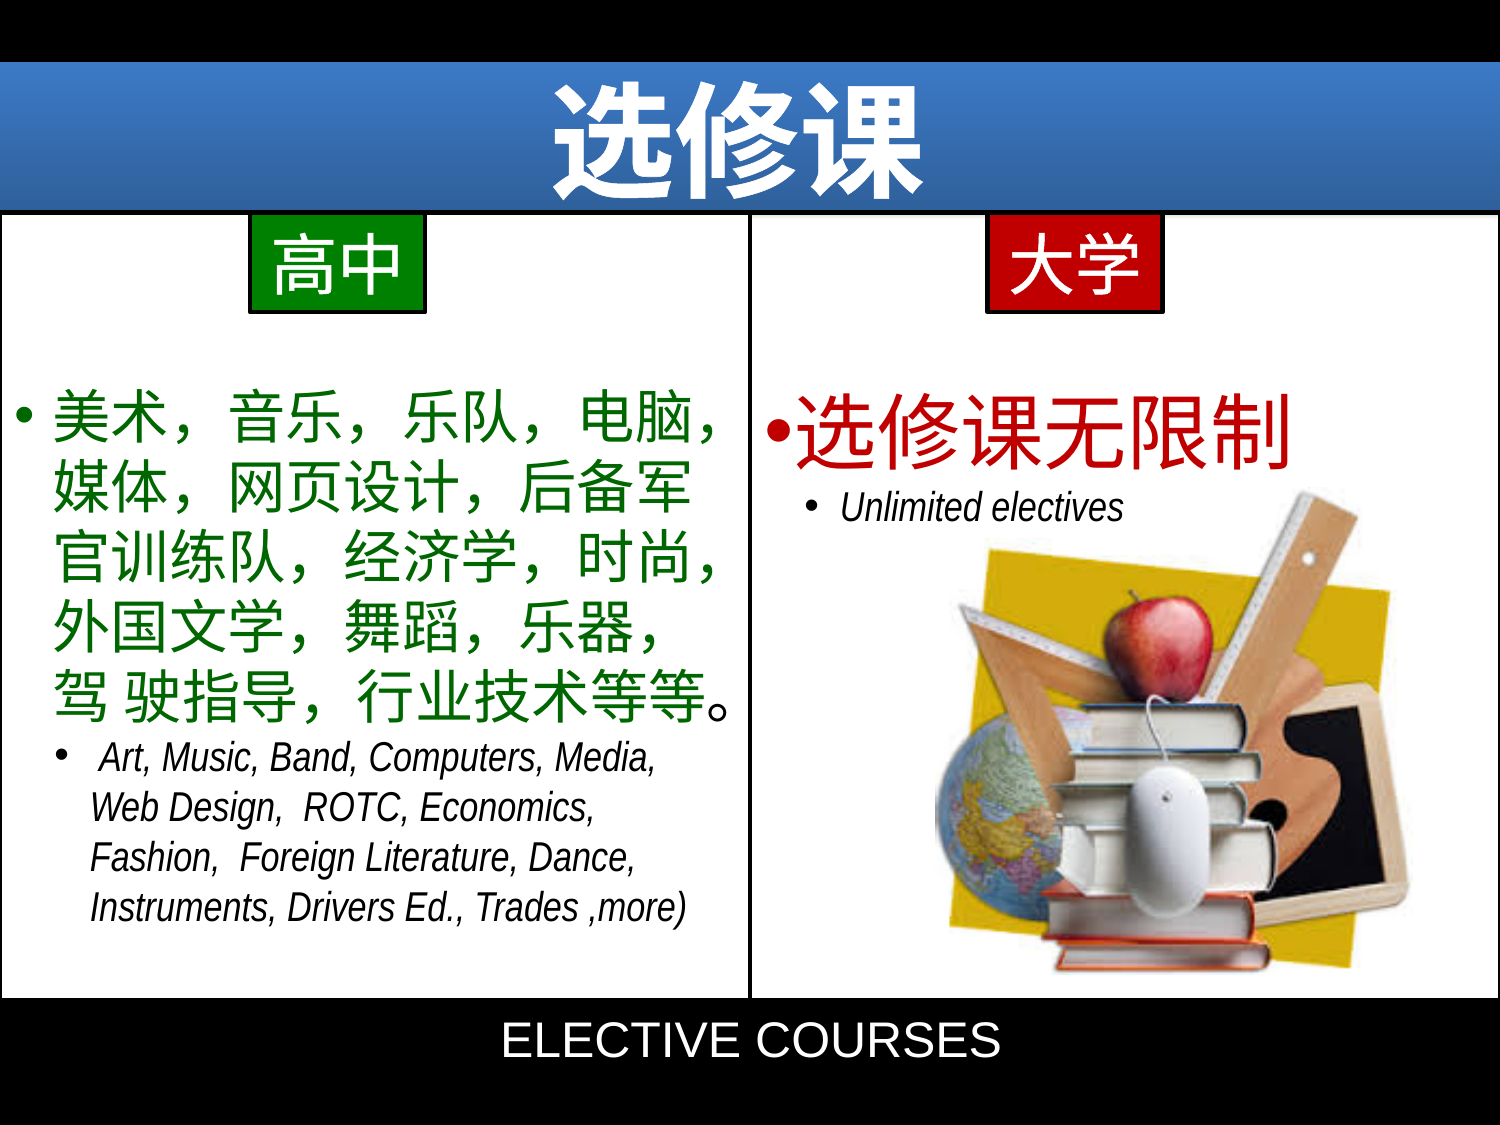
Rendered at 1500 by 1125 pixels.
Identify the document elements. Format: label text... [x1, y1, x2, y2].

text_box 大学 [985, 210, 1165, 314]
picture [935, 487, 1413, 976]
text_box 高中 [248, 210, 427, 314]
text_box ELECTIVE COURSES [0, 1002, 1500, 1125]
text_box 美术，音乐，乐队，电脑，媒体，网页设计，后备军官训练队，经济学，时尚， 外国文学，舞蹈，乐器，驾 驶指导，行业技术等等。 Art, Music, Band, Computers, Media, Web Design, ROTC, Economics, Fashion, Foreign Literature, Dance, Instruments, Drivers Ed., Trades ,more) [0, 210, 748, 1002]
text_box [0, 0, 1500, 61]
text_box 选修课 [0, 62, 1500, 210]
text_box 选修课无限制 Unlimited electives [748, 210, 1500, 1002]
